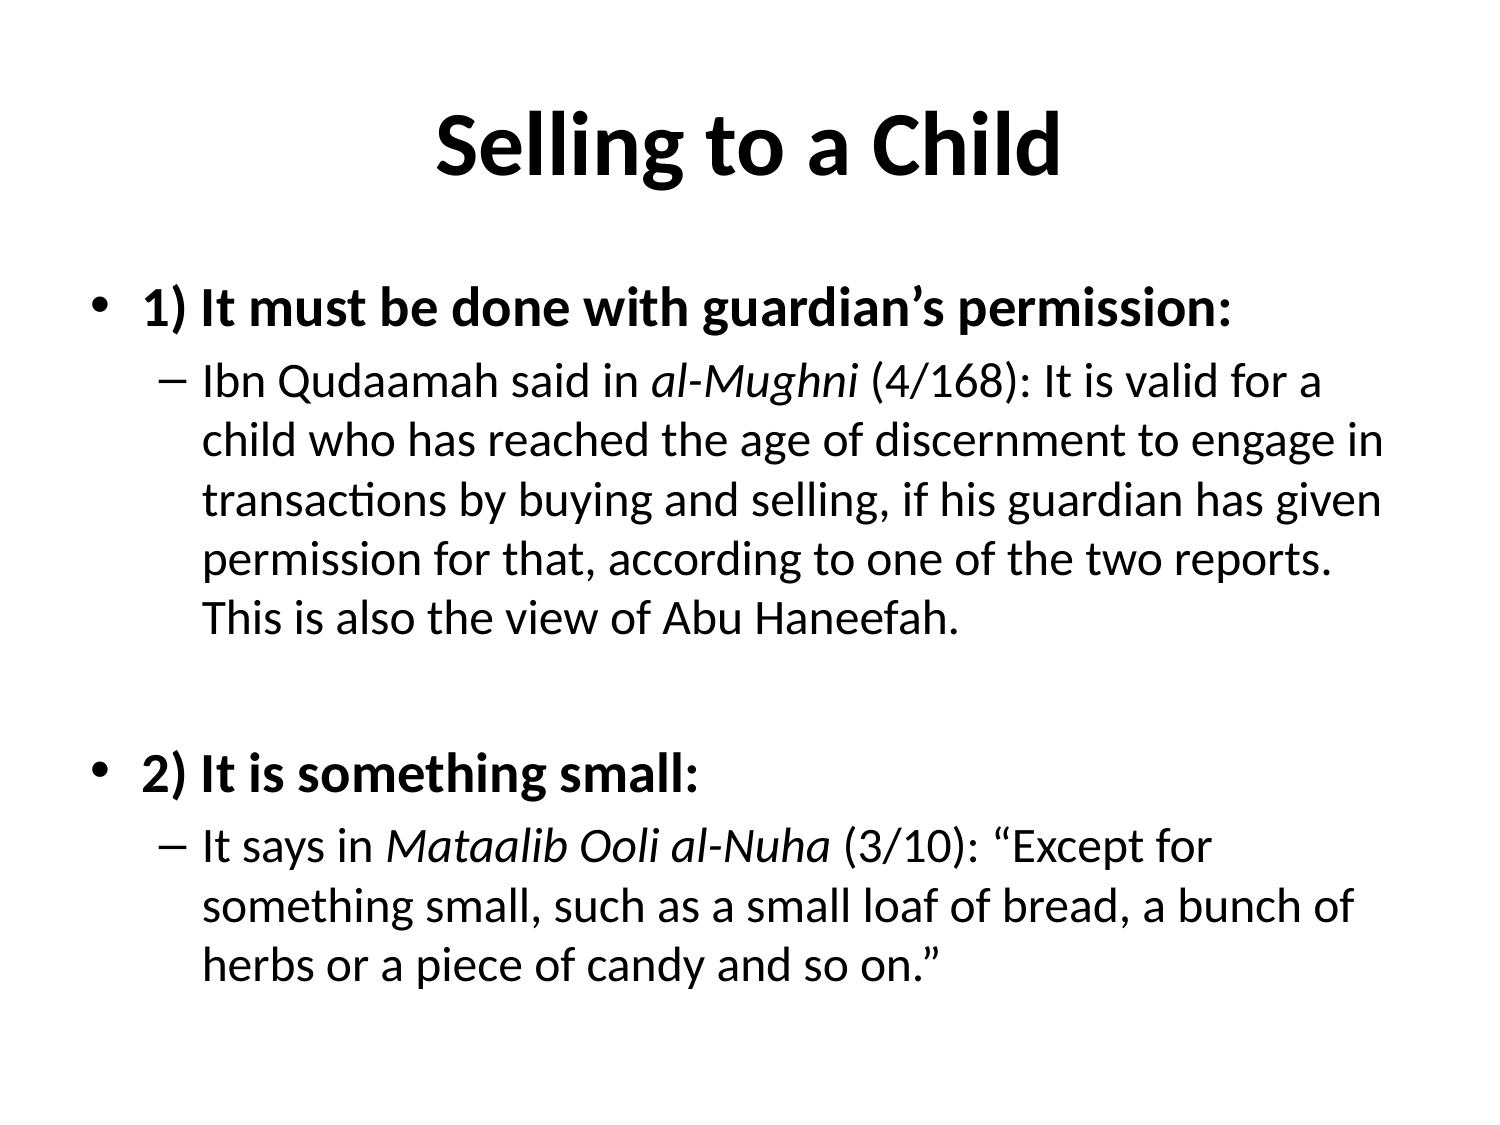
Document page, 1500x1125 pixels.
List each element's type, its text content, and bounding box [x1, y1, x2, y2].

list 1) It must be done with guardian’s permission: Ibn Qudaamah said in al-Mughni (4/168): It is valid for a child who has reached the age of discernment to engage in transactions by buying and selling, if his guardian has given permission for that, according to one of the two reports. This is also the view of Abu Haneefah. 2) It is something small: It says in Mataalib Ooli al-Nuha (3/10): “Except for something small, such as a small loaf of bread, a bunch of herbs or a piece of candy and so on.” [75, 262, 1425, 1005]
title Selling to a Child [75, 45, 1425, 233]
